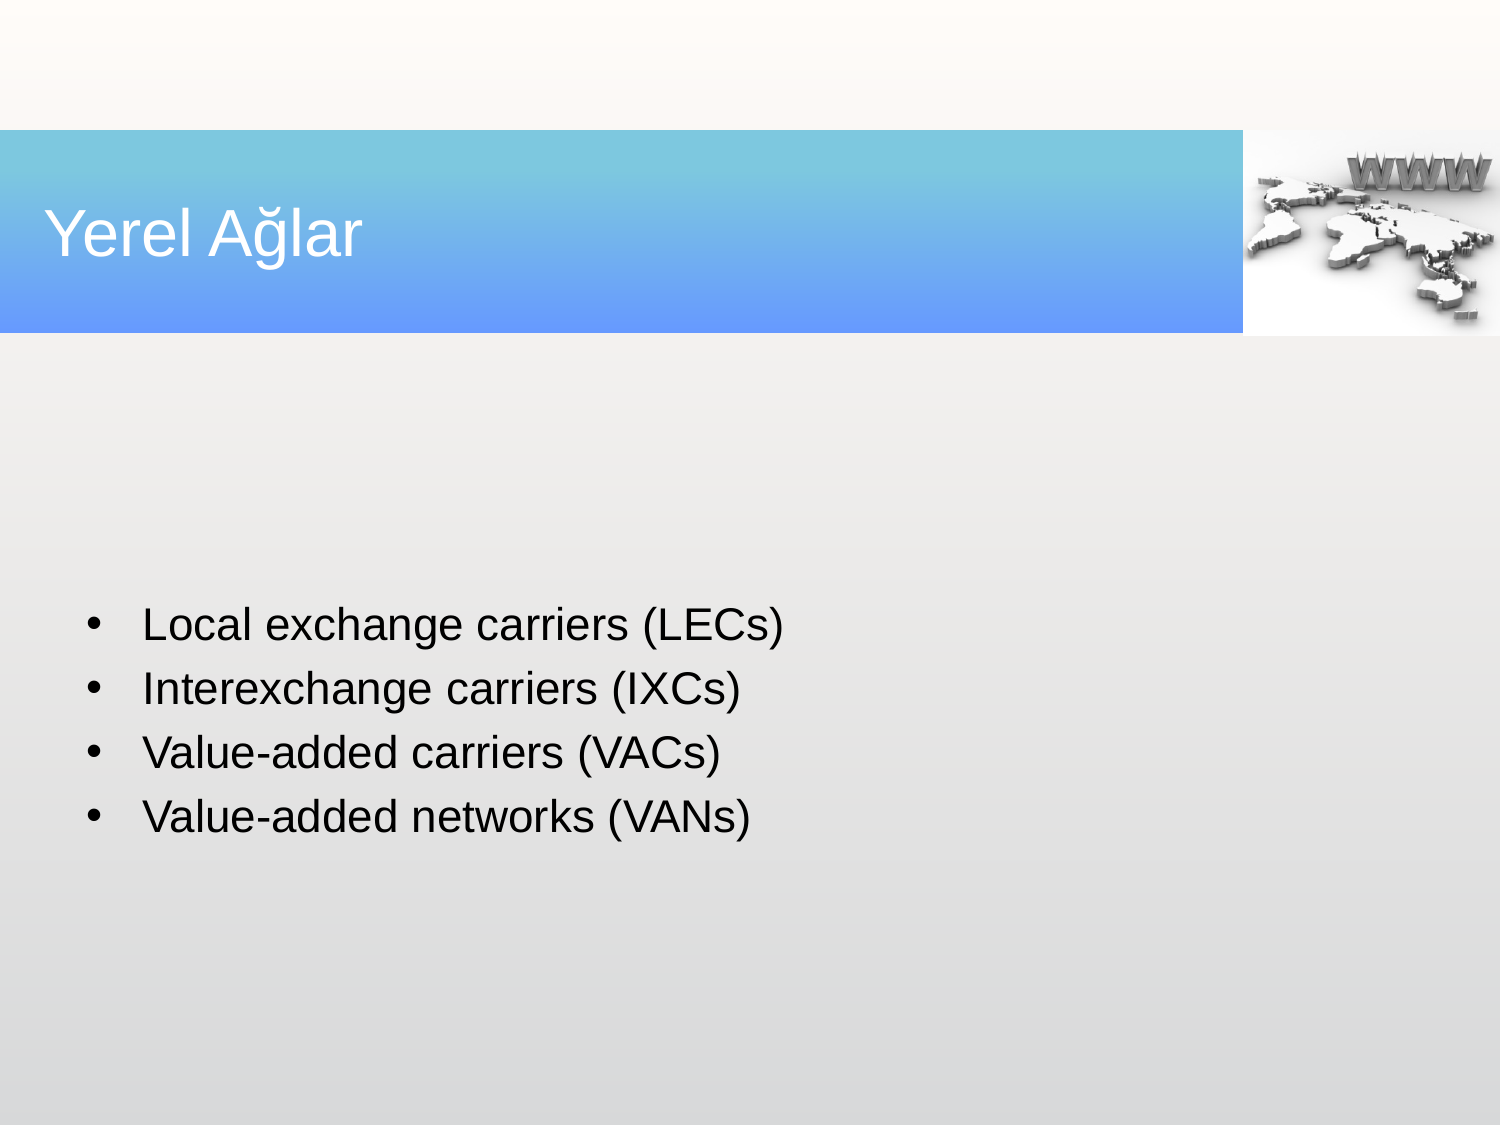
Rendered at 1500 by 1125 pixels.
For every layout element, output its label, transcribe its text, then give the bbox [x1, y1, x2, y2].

list Local exchange carriers (LECs) Interexchange carriers (IXCs) Value-added carriers (VACs) Value-added networks (VANs) [71, 363, 1422, 1074]
title Yerel Ağlar [29, 136, 1235, 324]
picture [1243, 130, 1500, 336]
